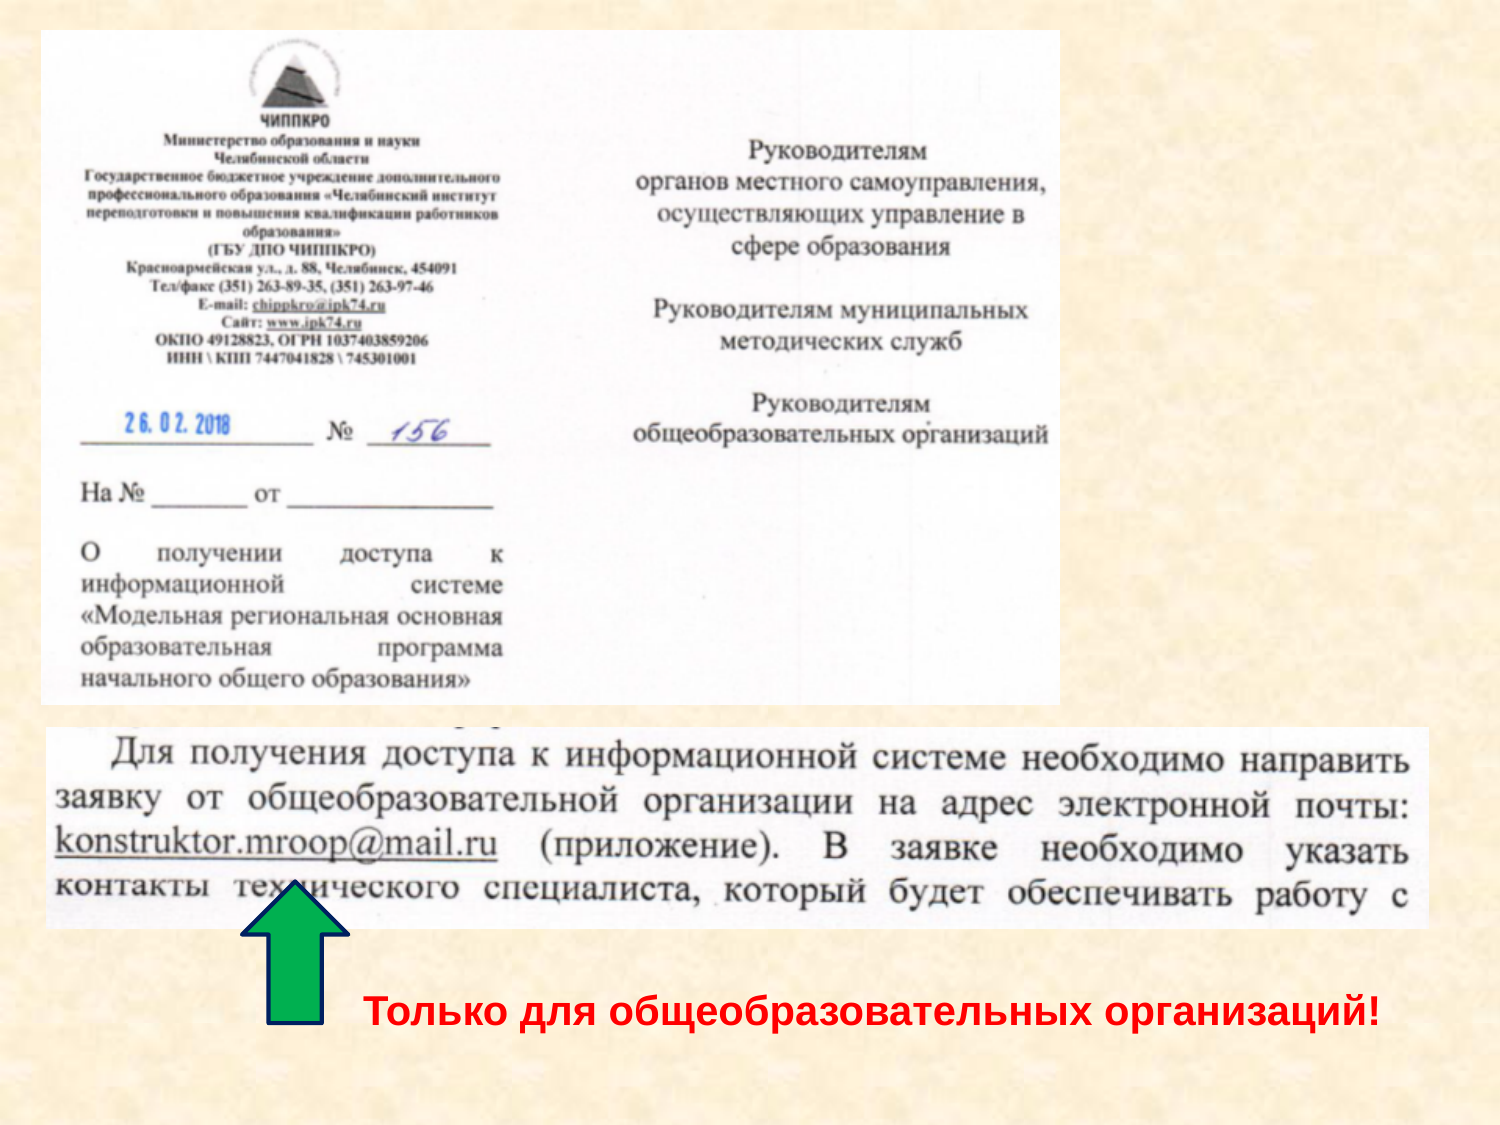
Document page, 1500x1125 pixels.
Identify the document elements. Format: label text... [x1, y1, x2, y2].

text_box [266, 948, 324, 1026]
picture [0, 0, 1500, 1125]
text_box Только для общеобразовательных организаций! [348, 975, 1447, 1041]
